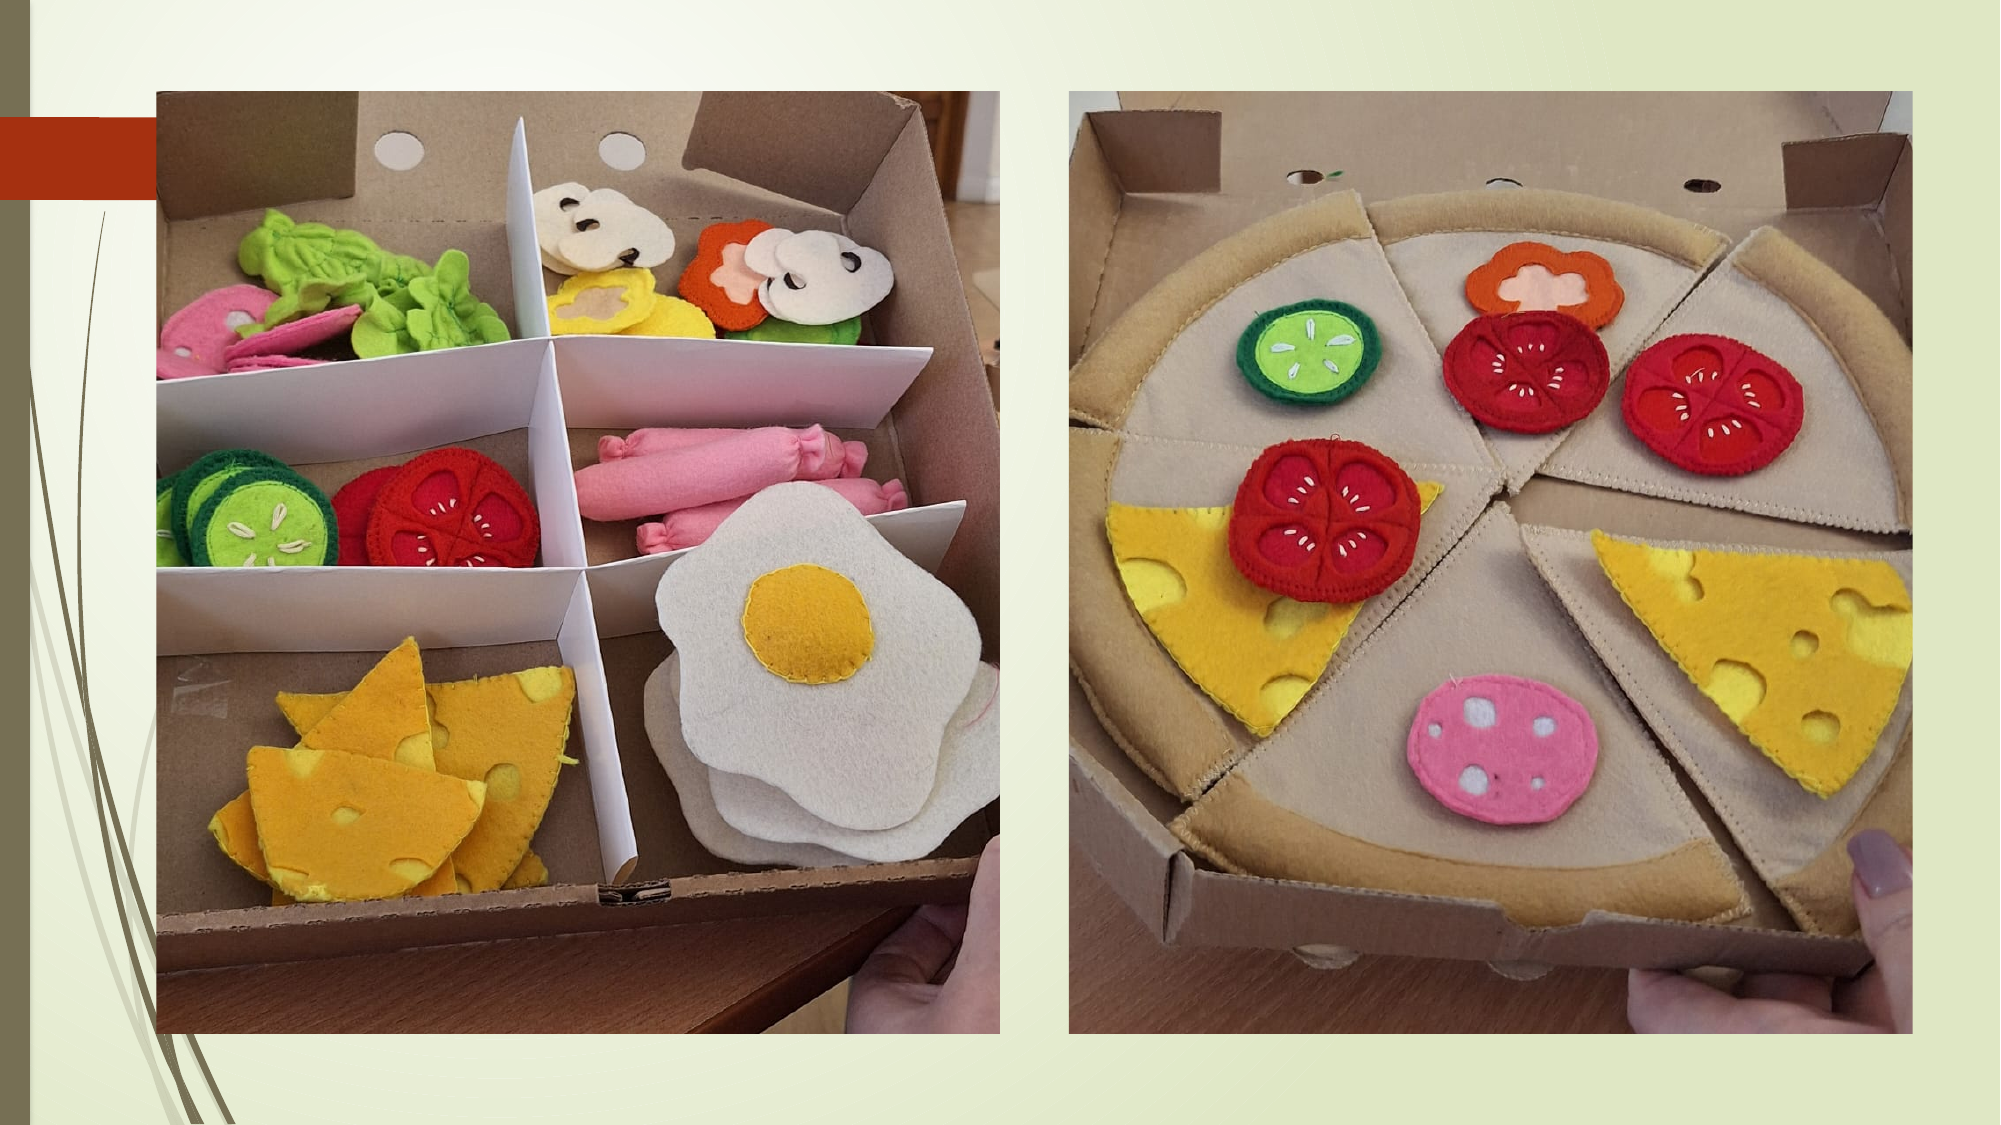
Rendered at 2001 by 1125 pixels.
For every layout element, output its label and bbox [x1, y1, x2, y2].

picture [155, 90, 1001, 1035]
picture [1068, 90, 1913, 1035]
